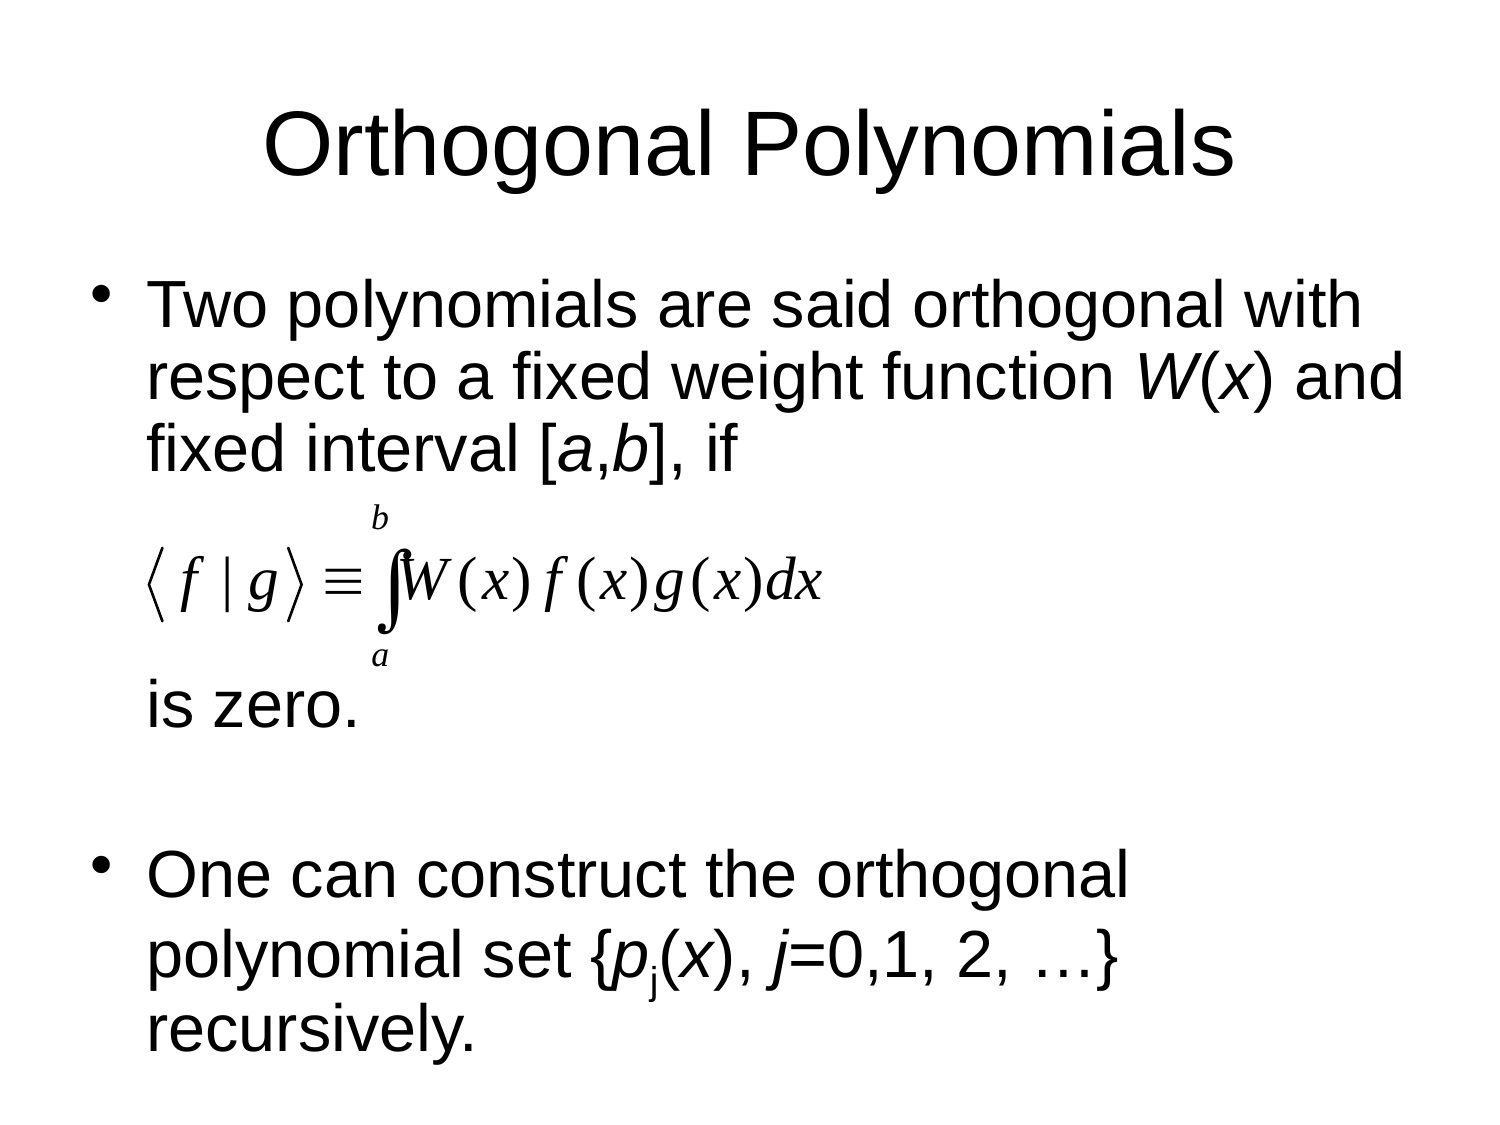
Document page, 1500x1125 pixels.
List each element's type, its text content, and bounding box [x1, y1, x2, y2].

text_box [137, 487, 838, 682]
list Two polynomials are said orthogonal with respect to a fixed weight function W(x) and fixed interval [a,b], if is zero. One can construct the orthogonal polynomial set {pj(x), j=0,1, 2, …} recursively. [75, 262, 1438, 1075]
title Orthogonal Polynomials [75, 45, 1425, 233]
